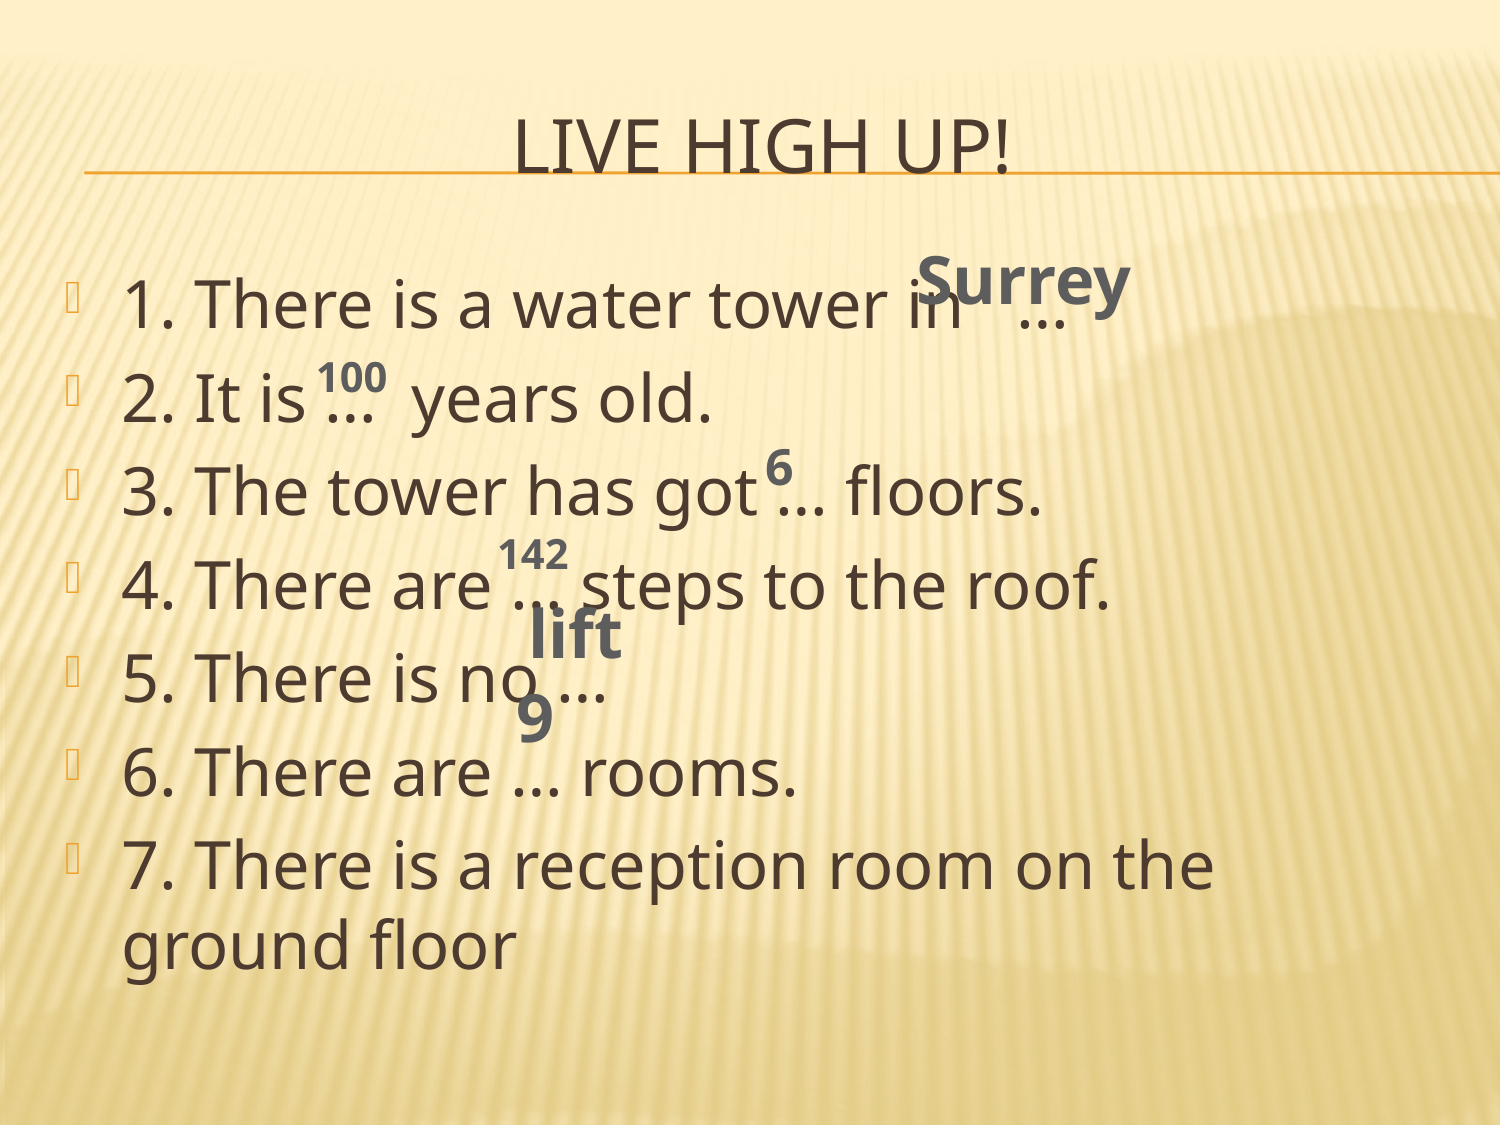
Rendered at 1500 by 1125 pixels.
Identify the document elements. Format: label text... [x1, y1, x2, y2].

list 1. There is a water tower in … 2. It is … years old. 3. The tower has got … floors. 4. There are … steps to the roof. 5. There is no … 6. There are … rooms. 7. There is a reception room on the ground floor [50, 254, 1475, 998]
text_box lift [513, 584, 639, 680]
text_box 6 [750, 427, 810, 503]
text_box Surrey [901, 230, 1147, 326]
text_box 100 [300, 343, 414, 409]
text_box 142 [481, 520, 585, 586]
text_box 9 [501, 668, 570, 764]
title Live high up! [50, 75, 1475, 213]
